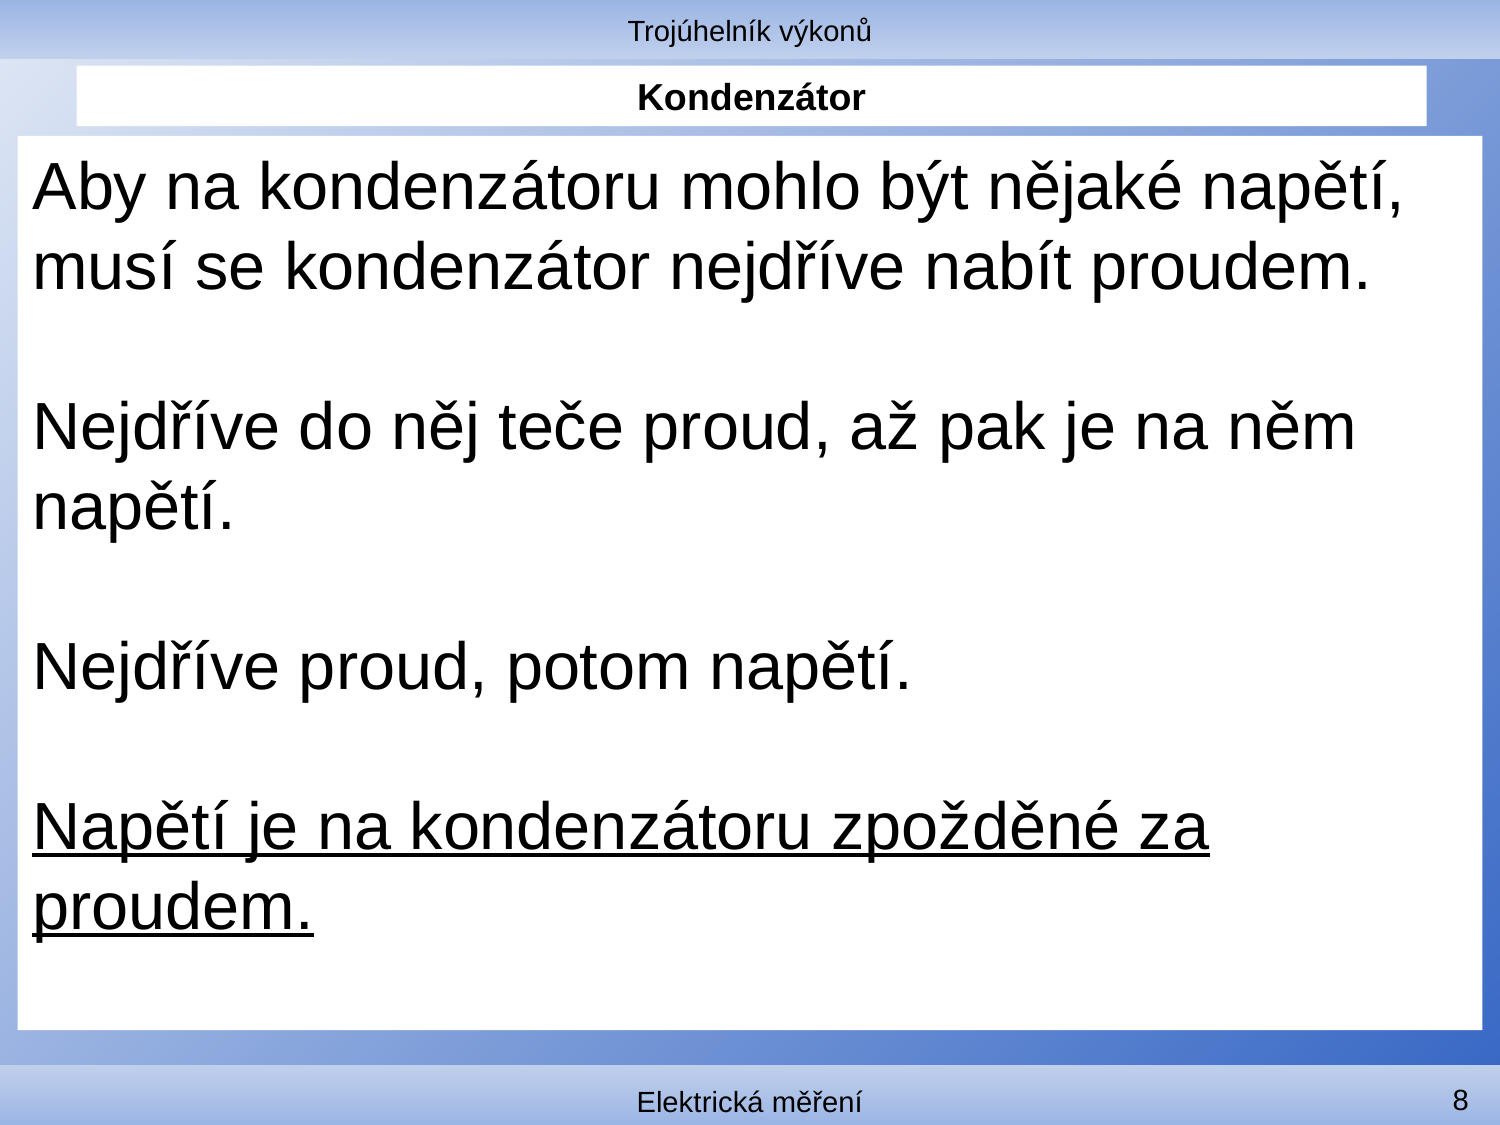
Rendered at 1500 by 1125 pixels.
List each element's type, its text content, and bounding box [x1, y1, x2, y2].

text_box Aby na kondenzátoru mohlo být nějaké napětí, musí se kondenzátor nejdříve nabít proudem. Nejdříve do něj teče proud, až pak je na něm napětí. Nejdříve proud, potom napětí. Napětí je na kondenzátoru zpožděné za proudem. [17, 135, 1483, 1031]
slide_number 8 [1399, 1063, 1484, 1124]
footer Elektrická měření [0, 1065, 1500, 1125]
title Kondenzátor [76, 65, 1427, 127]
slide_number Trojúhelník výkonů [0, 0, 1500, 59]
